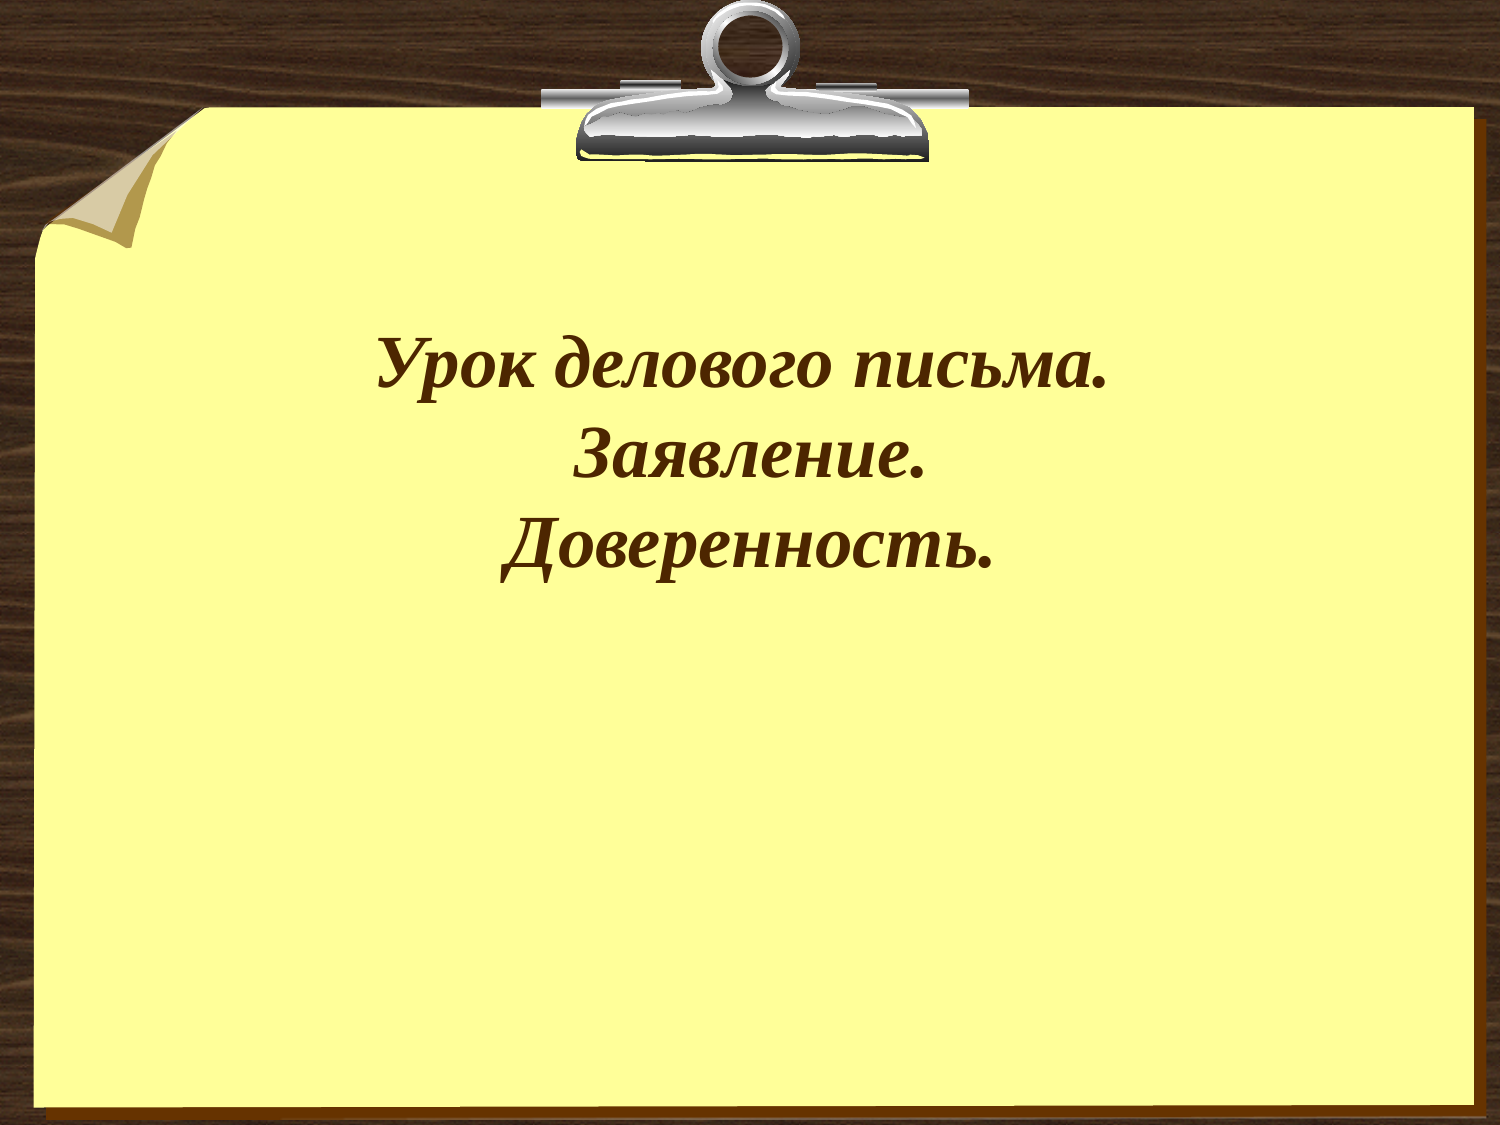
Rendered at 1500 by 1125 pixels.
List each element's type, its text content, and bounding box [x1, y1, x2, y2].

picture [718, 15, 783, 78]
picture [0, 0, 1500, 1125]
title Урок делового письма. Заявление. Доверенность. [116, 339, 1388, 646]
